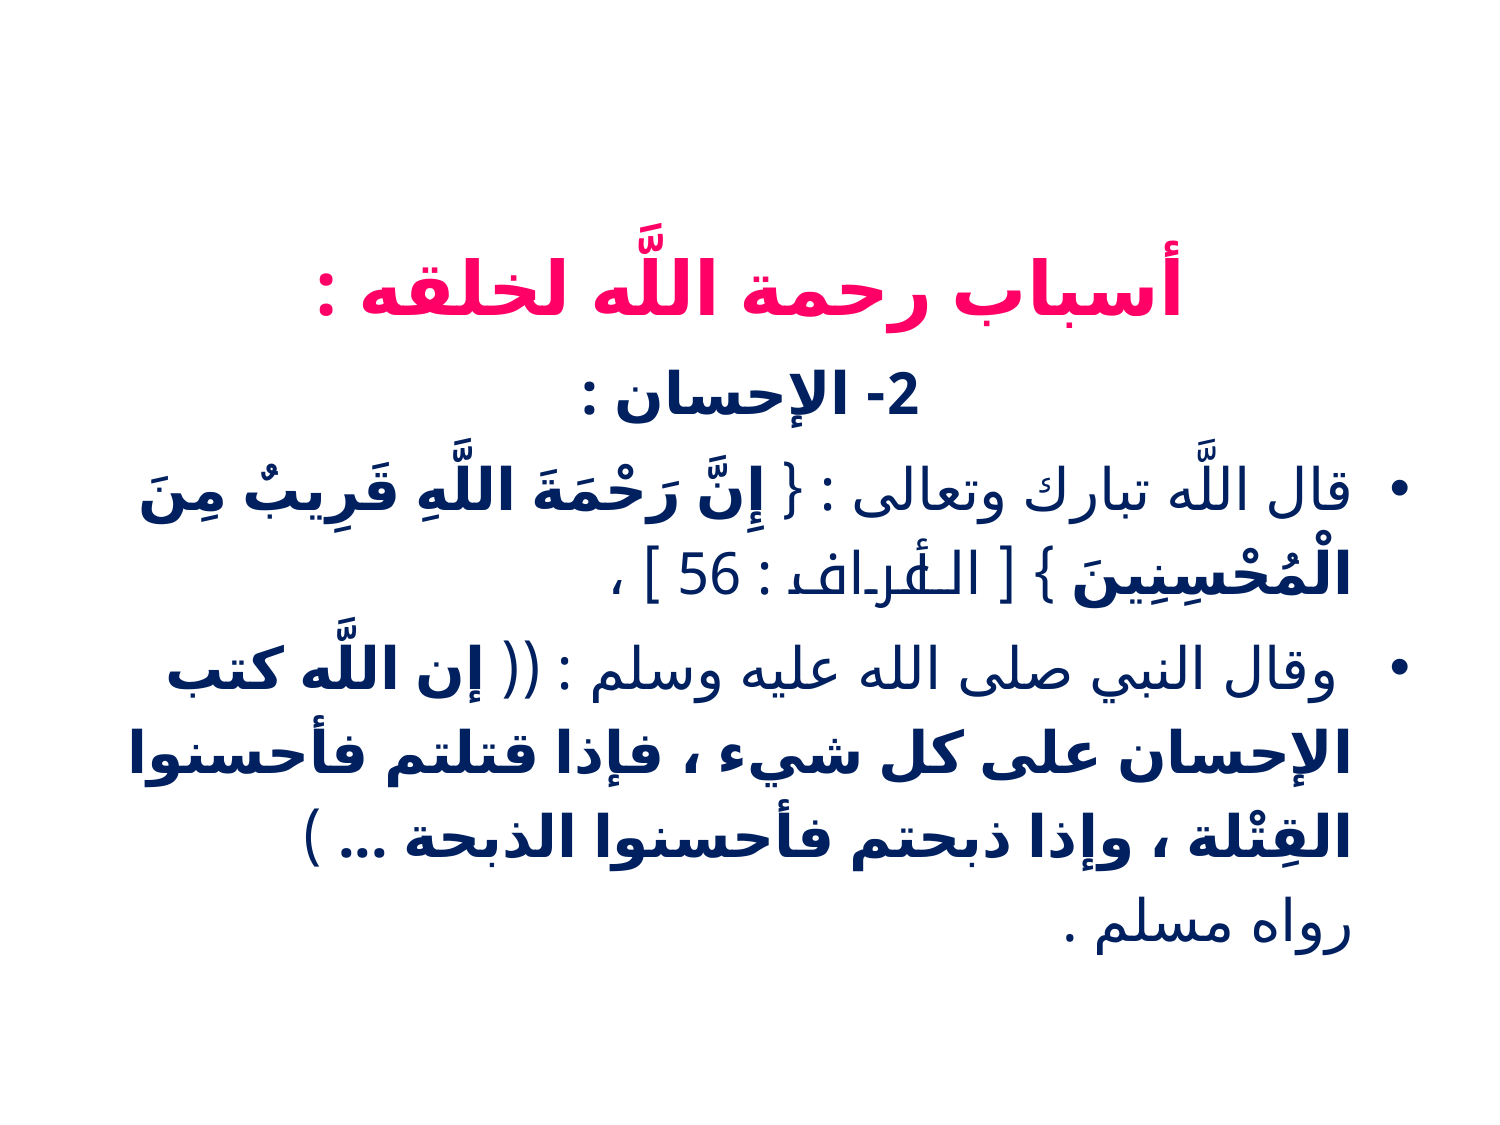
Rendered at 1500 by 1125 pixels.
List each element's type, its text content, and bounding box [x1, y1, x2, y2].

list أسباب رحمة اللَّه لخلقه : 2- الإحسان : قال اللَّه تبارك وتعالى : { إِنَّ رَحْمَةَ اللَّهِ قَرِيبٌ مِنَ الْمُحْسِنِينَ } [ الأعراف : 56 ] ، وقال النبي صلى الله عليه وسلم : (( إن اللَّه كتب الإحسان على كل شيء ، فإذا قتلتم فأحسنوا القِتْلة ، وإذا ذبحتم فأحسنوا الذبحة ... ) رواه مسلم . [75, 215, 1425, 962]
